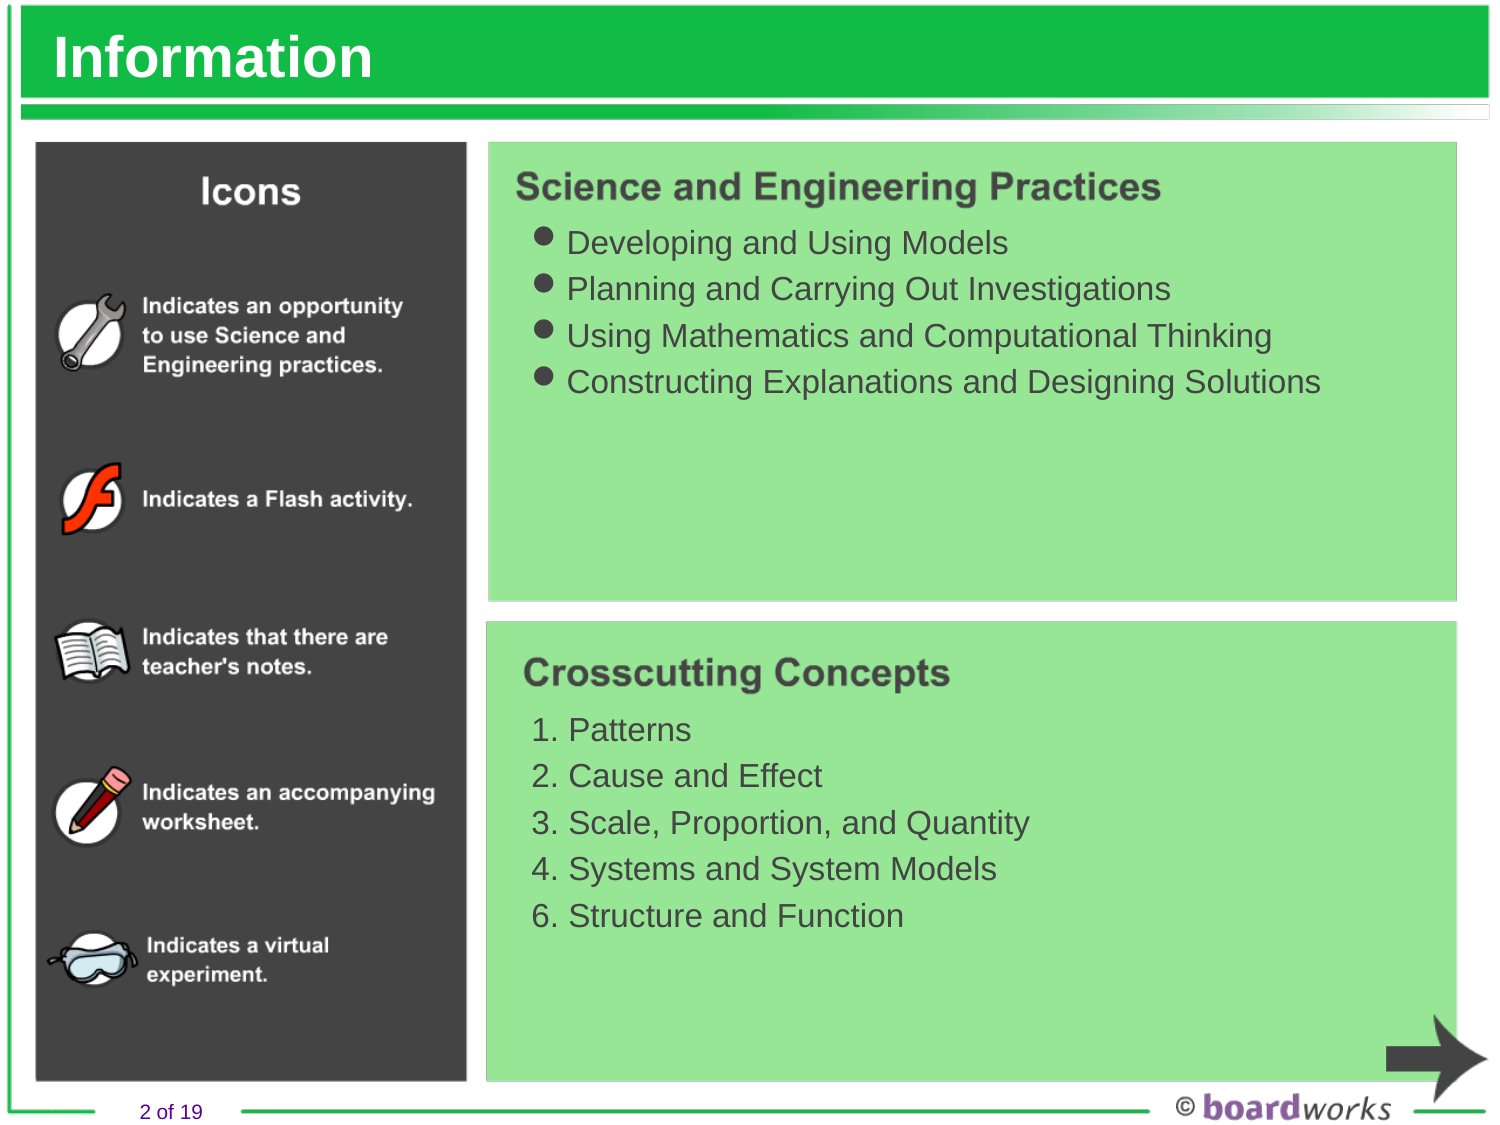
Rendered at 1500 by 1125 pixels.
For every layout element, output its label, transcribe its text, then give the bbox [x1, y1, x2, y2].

picture [0, 0, 1500, 1125]
list Developing and Using Models Planning and Carrying Out Investigations Using Mathematics and Computational Thinking Constructing Explanations and Designing Solutions [516, 213, 1454, 604]
list 1. Patterns 2. Cause and Effect 3. Scale, Proportion, and Quantity 4. Systems and System Models 6. Structure and Function [516, 700, 1454, 1088]
title Information [38, 8, 1308, 100]
